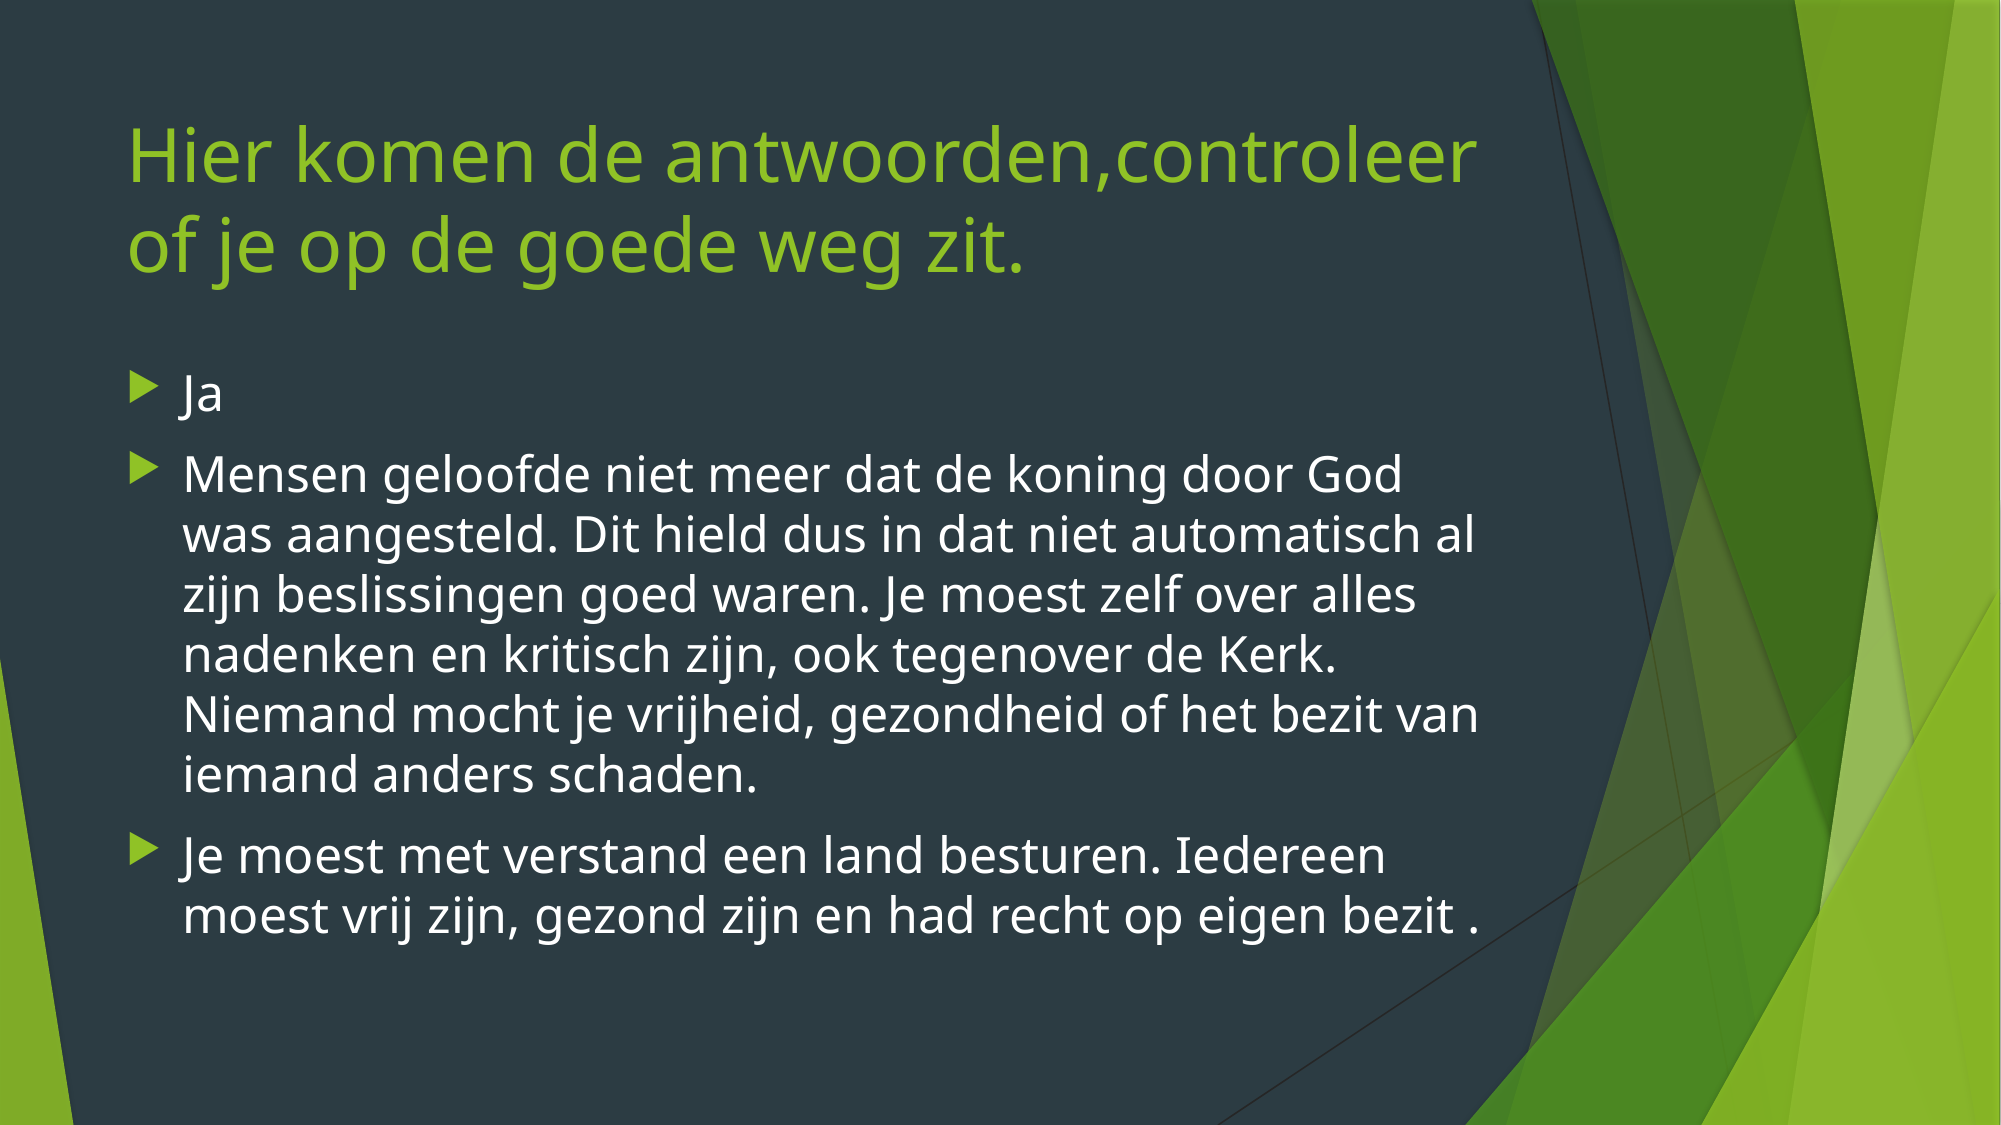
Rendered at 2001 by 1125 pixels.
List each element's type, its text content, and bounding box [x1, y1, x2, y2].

title Hier komen de antwoorden,controleer of je op de goede weg zit. [111, 99, 1522, 317]
list Ja Mensen geloofde niet meer dat de koning door God was aangesteld. Dit hield dus in dat niet automatisch al zijn beslissingen goed waren. Je moest zelf over alles nadenken en kritisch zijn, ook tegenover de Kerk. Niemand mocht je vrijheid, gezondheid of het bezit van iemand anders schaden. Je moest met verstand een land besturen. Iedereen moest vrij zijn, gezond zijn en had recht op eigen bezit . [111, 354, 1522, 992]
